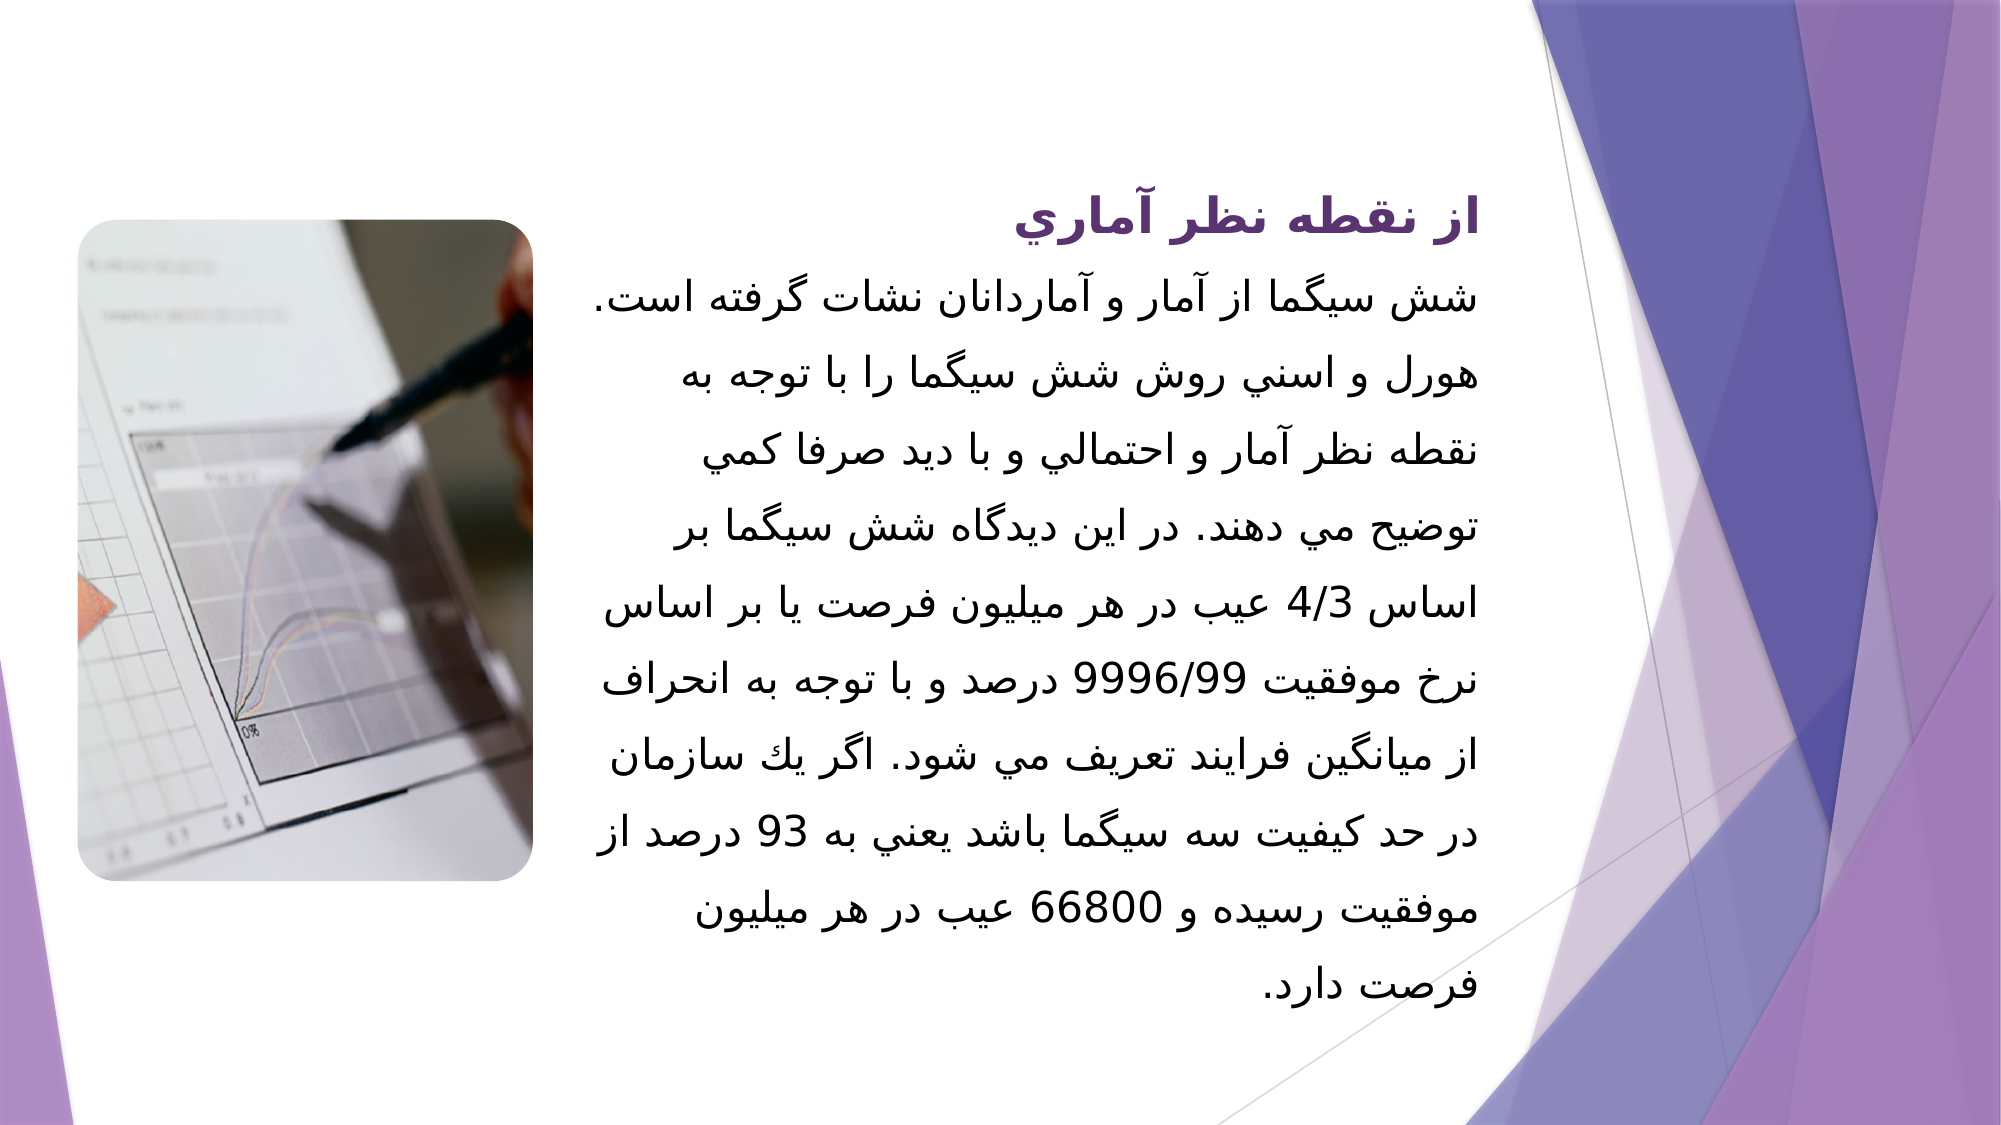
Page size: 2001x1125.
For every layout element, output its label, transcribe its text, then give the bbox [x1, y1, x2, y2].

picture [77, 219, 534, 882]
title از نقطه نظر آماري شش سيگما از آمار و آماردانان نشات گرفته است. هورل و اسني‌ روش شش سيگما را با توجه به نقطه نظر آمار و احتمالي و با ديد صرفا كمي توضيح مي دهند. در اين ديدگاه شش سيگما بر اساس 4/3 عيب در هر ميليون فرصت يا بر اساس نرخ موفقيت 9996/99 درصد و با توجه به انحراف از ميانگين فرايند تعريف مي شود. اگر يك سازمان در حد كيفيت سه سيگما باشد يعني به 93 درصد از موفقيت رسيده و 66800 عيب در هر ميليون فرصت دارد. [569, 147, 1549, 1077]
